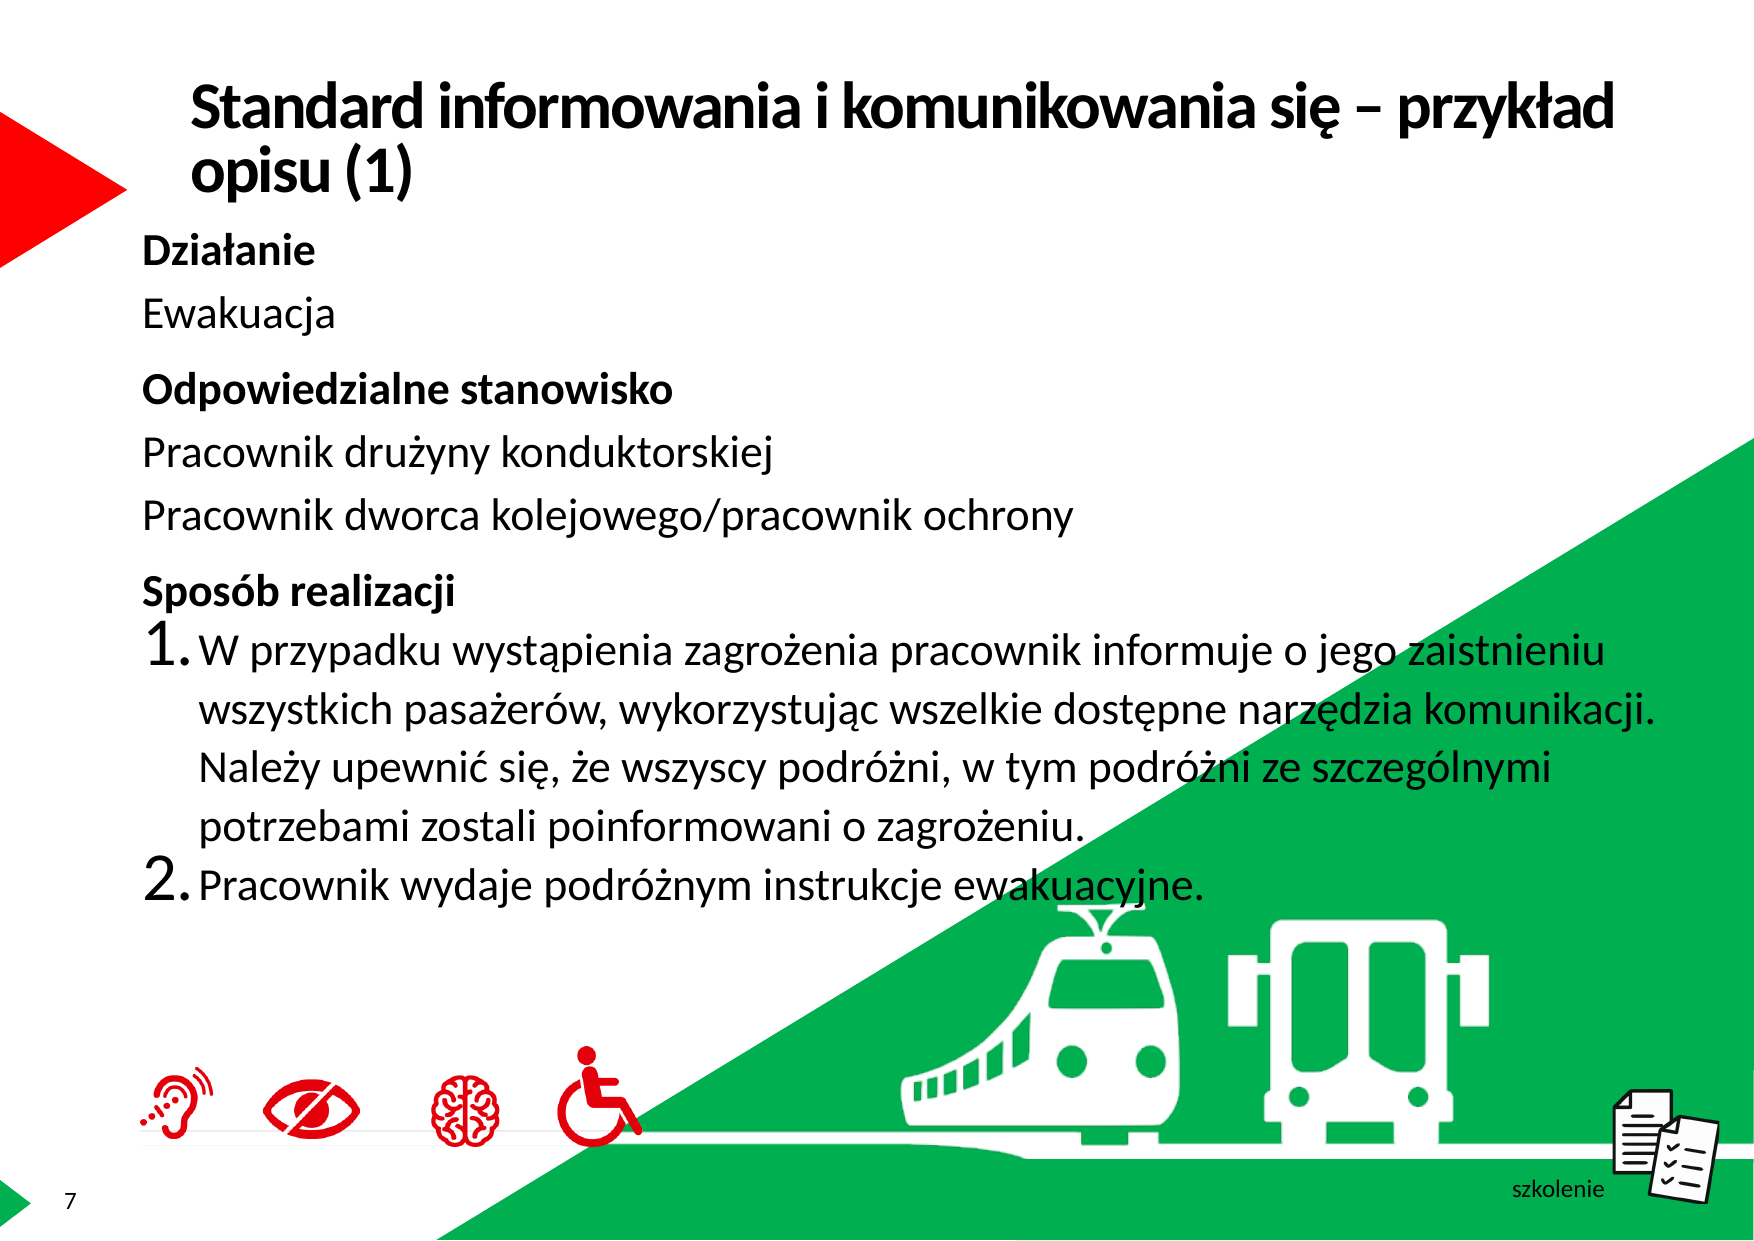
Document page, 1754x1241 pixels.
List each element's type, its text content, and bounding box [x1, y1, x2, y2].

list Działanie Ewakuacja Odpowiedzialne stanowisko Pracownik drużyny konduktorskiej Pracownik dworca kolejowego/pracownik ochrony Sposób realizacji W przypadku wystąpienia zagrożenia pracownik informuje o jego zaistnieniu wszystkich pasażerów, wykorzystując wszelkie dostępne narzędzia komunikacji. Należy upewnić się, że wszyscy podróżni, w tym podróżni ze szczególnymi potrzebami zostali poinformowani o zagrożeniu. Pracownik wydaje podróżnym instrukcje ewakuacyjne. [127, 204, 1711, 1037]
picture [140, 1046, 643, 1147]
text_box [0, 111, 128, 268]
title Standard informowania i komunikowania się – przykład opisu (1) [175, 63, 1754, 220]
